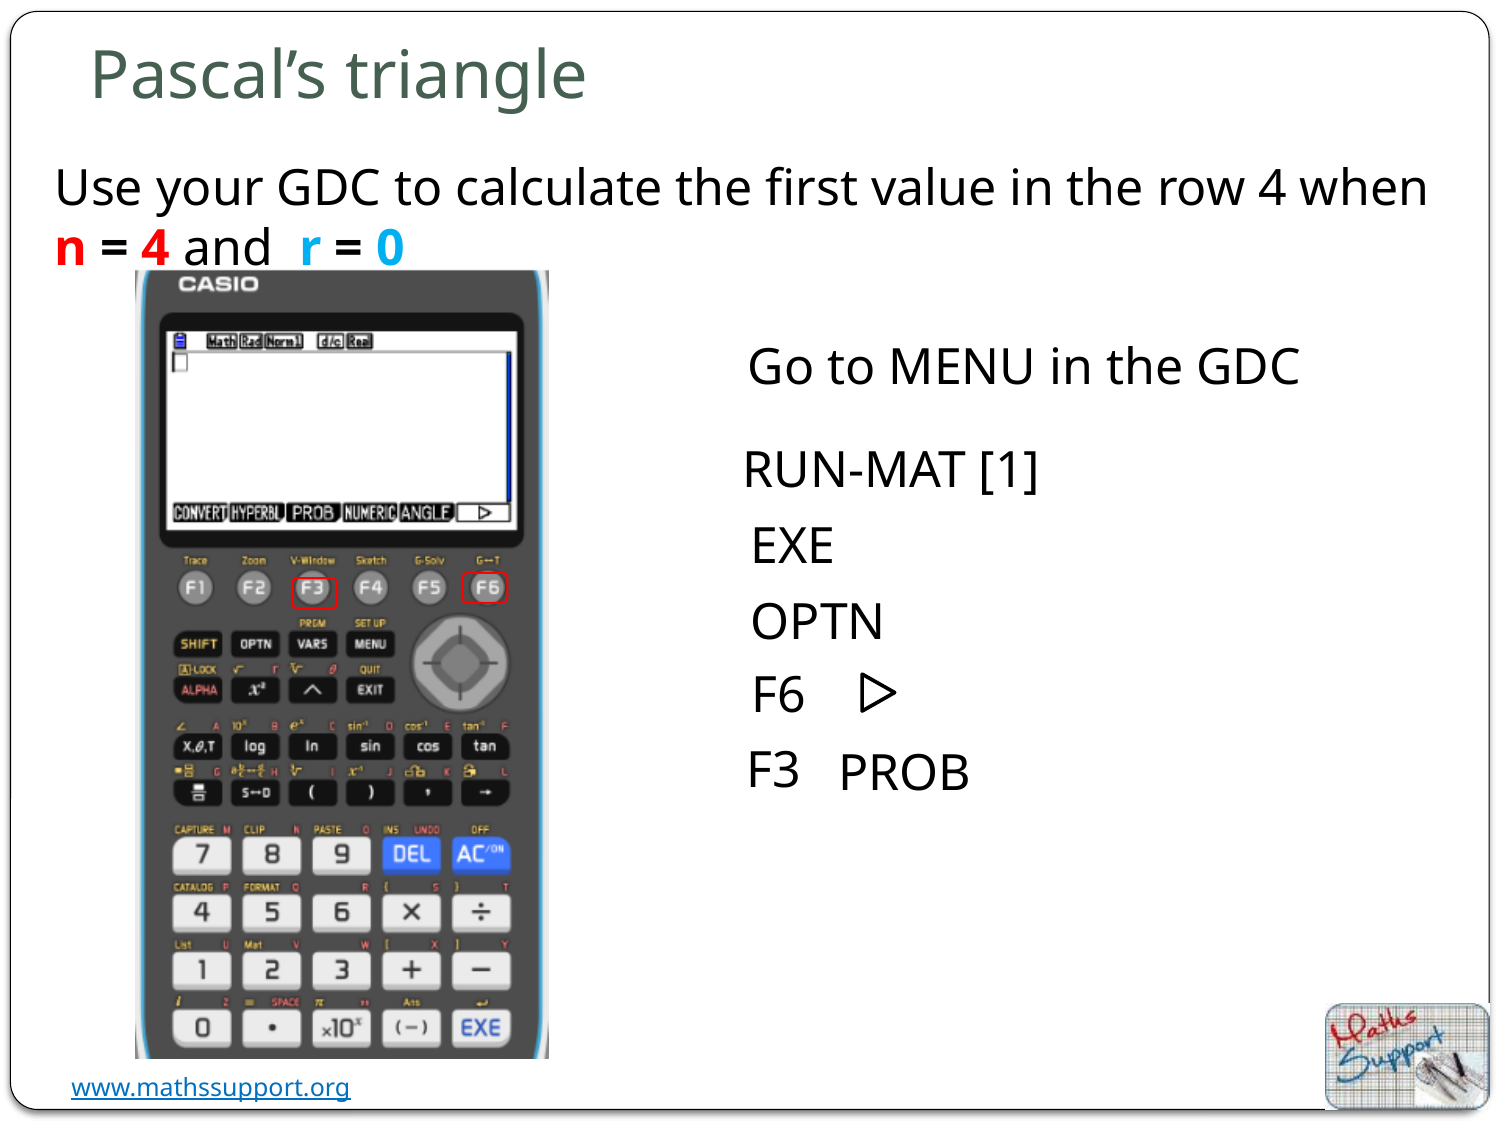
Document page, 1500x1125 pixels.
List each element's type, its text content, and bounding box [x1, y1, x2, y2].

picture [134, 269, 549, 1060]
text_box F6 [736, 654, 821, 730]
text_box OPTN [736, 581, 901, 657]
text_box PROB [823, 733, 986, 808]
text_box Go to MENU in the GDC [733, 327, 1316, 403]
text_box EXE [736, 505, 851, 581]
text_box [861, 673, 896, 712]
text_box F3 [732, 730, 817, 806]
text_box Pascal’s triangle [74, 24, 1350, 132]
text_box Use your GDC to calculate the first value in the row 4 when n = 4 and r = 0 [39, 148, 1449, 283]
picture [1325, 1003, 1490, 1110]
text_box RUN-MAT [1] [728, 429, 1142, 505]
